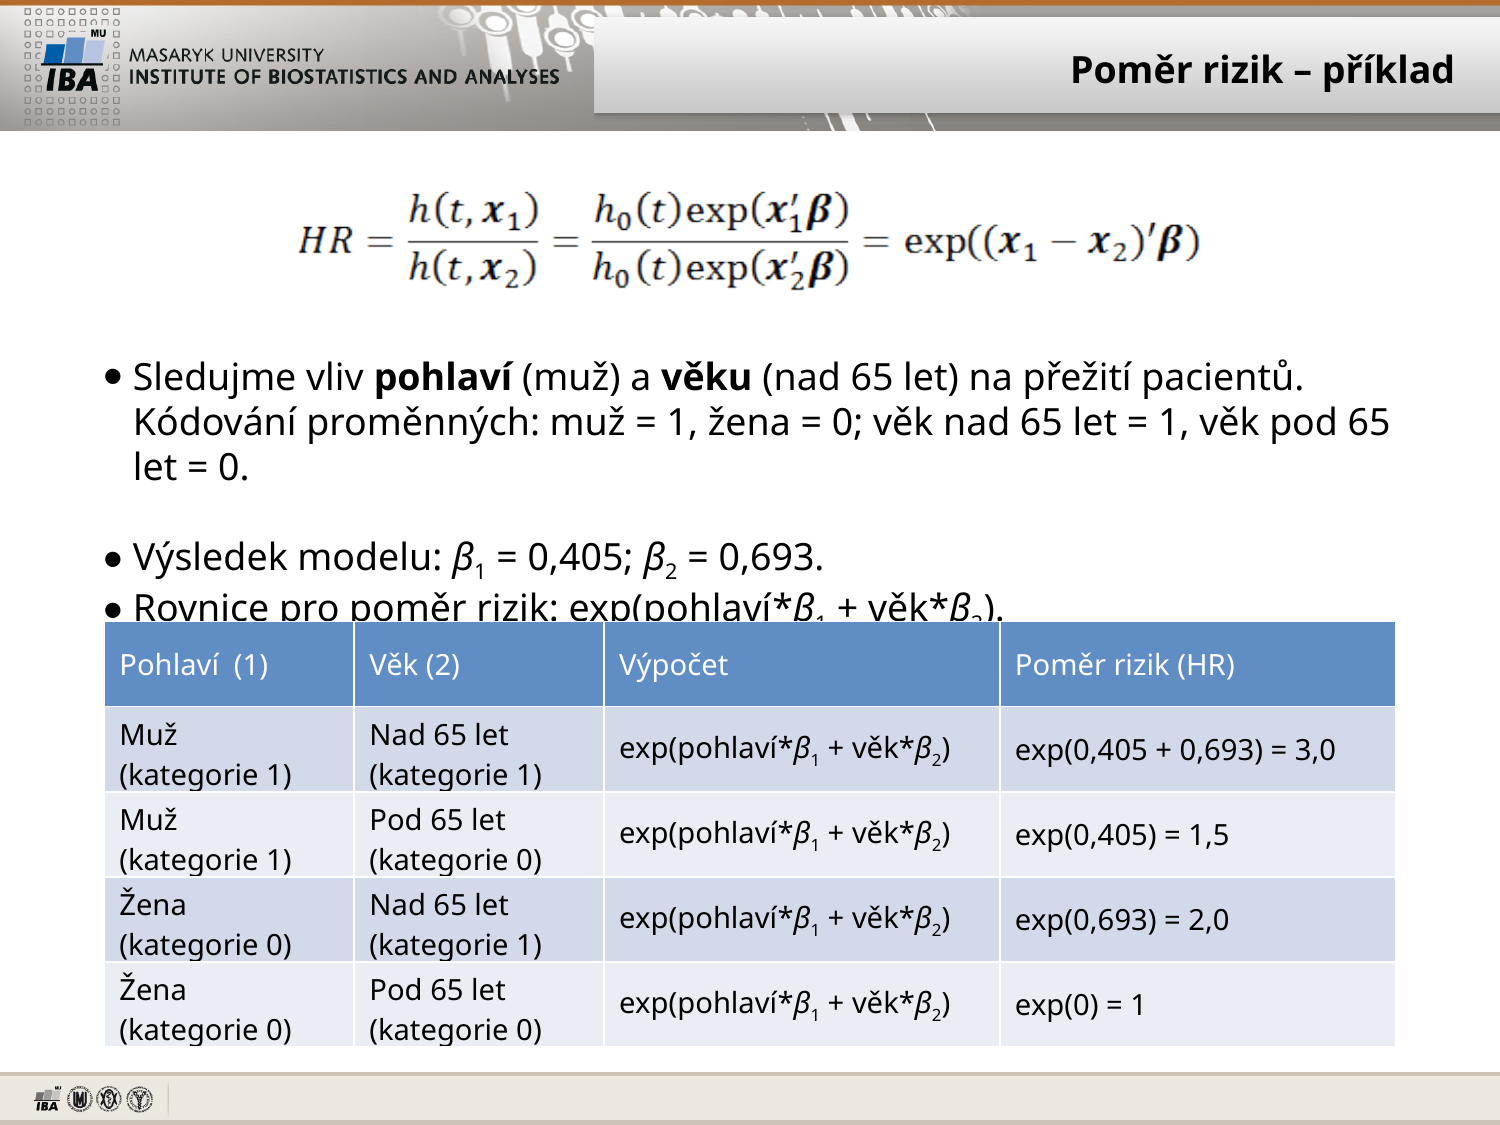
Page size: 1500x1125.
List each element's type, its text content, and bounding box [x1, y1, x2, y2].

table_header Poměr rizik (HR) [1001, 622, 1395, 706]
table_header Pohlaví (1) [105, 622, 353, 706]
table_cell exp(0,405) = 1,5 [1001, 793, 1395, 876]
picture [297, 190, 1203, 303]
table_cell Muž (kategorie 1) [105, 793, 353, 876]
table_cell exp(0) = 1 [1001, 963, 1395, 1046]
table_cell Muž (kategorie 1) [105, 707, 353, 791]
table_cell Nad 65 let (kategorie 1) [355, 707, 603, 791]
table_cell Žena (kategorie 0) [105, 963, 353, 1046]
table_header Věk (2) [355, 622, 603, 706]
table_cell Žena (kategorie 0) [105, 878, 353, 961]
table_cell exp(pohlaví*β1 + věk*β2) [605, 878, 999, 961]
table_cell exp(pohlaví*β1 + věk*β2) [605, 793, 999, 876]
table_header Výpočet [605, 622, 999, 706]
picture [0, 0, 1500, 131]
text_box Poměr rizik – příklad [162, 36, 1471, 107]
table_cell Pod 65 let (kategorie 0) [355, 793, 603, 876]
picture [0, 1072, 1500, 1125]
table_cell Nad 65 let (kategorie 1) [355, 878, 603, 961]
table_cell exp(0,405 + 0,693) = 3,0 [1001, 707, 1395, 791]
table_cell Pod 65 let (kategorie 0) [355, 963, 603, 1046]
table_cell exp(pohlaví*β1 + věk*β2) [605, 707, 999, 791]
table_cell exp(pohlaví*β1 + věk*β2) [605, 963, 999, 1046]
table_cell exp(0,693) = 2,0 [1001, 878, 1395, 961]
text_box Sledujme vliv pohlaví (muž) a věku (nad 65 let) na přežití pacientů. Kódování proměnných: muž = 1, žena = 0; věk nad 65 let = 1, věk pod 65 let = 0. Výsledek modelu: β1 = 0,405; β2 = 0,693. Rovnice pro poměr rizik: exp(pohlaví*β1 + věk*β2). [88, 345, 1459, 643]
